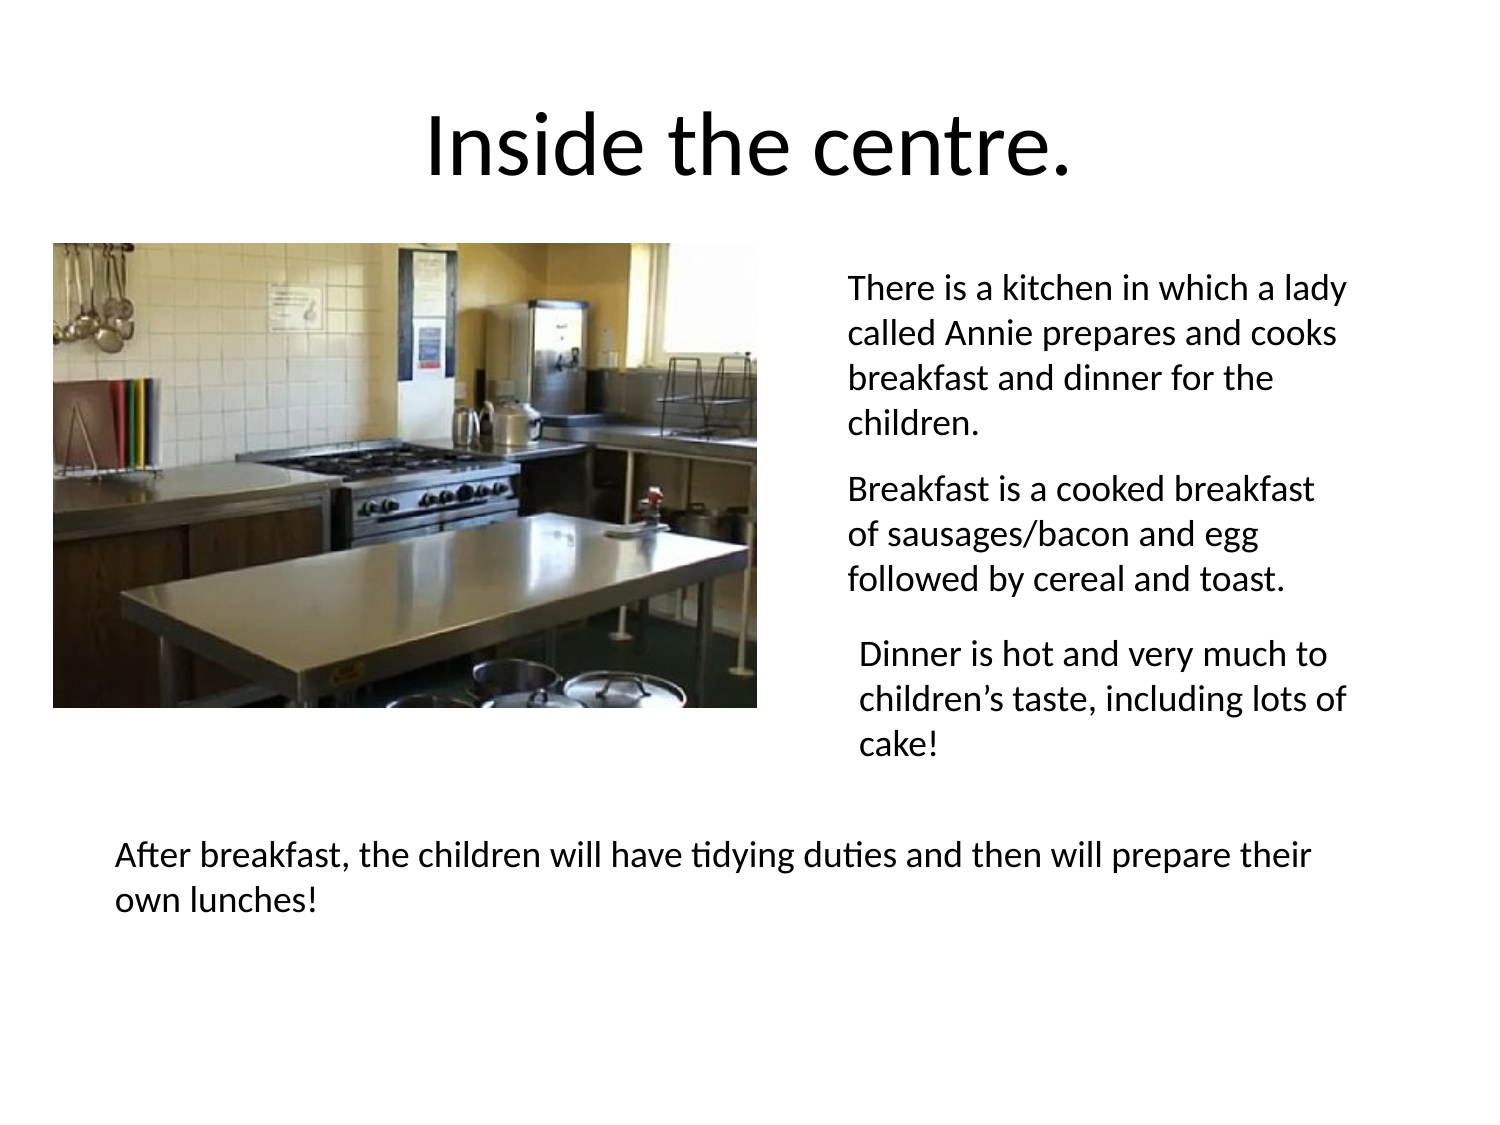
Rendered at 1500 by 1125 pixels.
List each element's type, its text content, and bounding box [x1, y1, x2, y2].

text_box Dinner is hot and very much to children’s taste, including lots of cake! [844, 621, 1365, 772]
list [52, 243, 757, 708]
title Inside the centre. [75, 45, 1425, 233]
text_box After breakfast, the children will have tidying duties and then will prepare their own lunches! [100, 822, 1329, 927]
text_box There is a kitchen in which a lady called Annie prepares and cooks breakfast and dinner for the children. [832, 255, 1400, 451]
text_box Breakfast is a cooked breakfast of sausages/bacon and egg followed by cereal and toast. [832, 456, 1341, 606]
